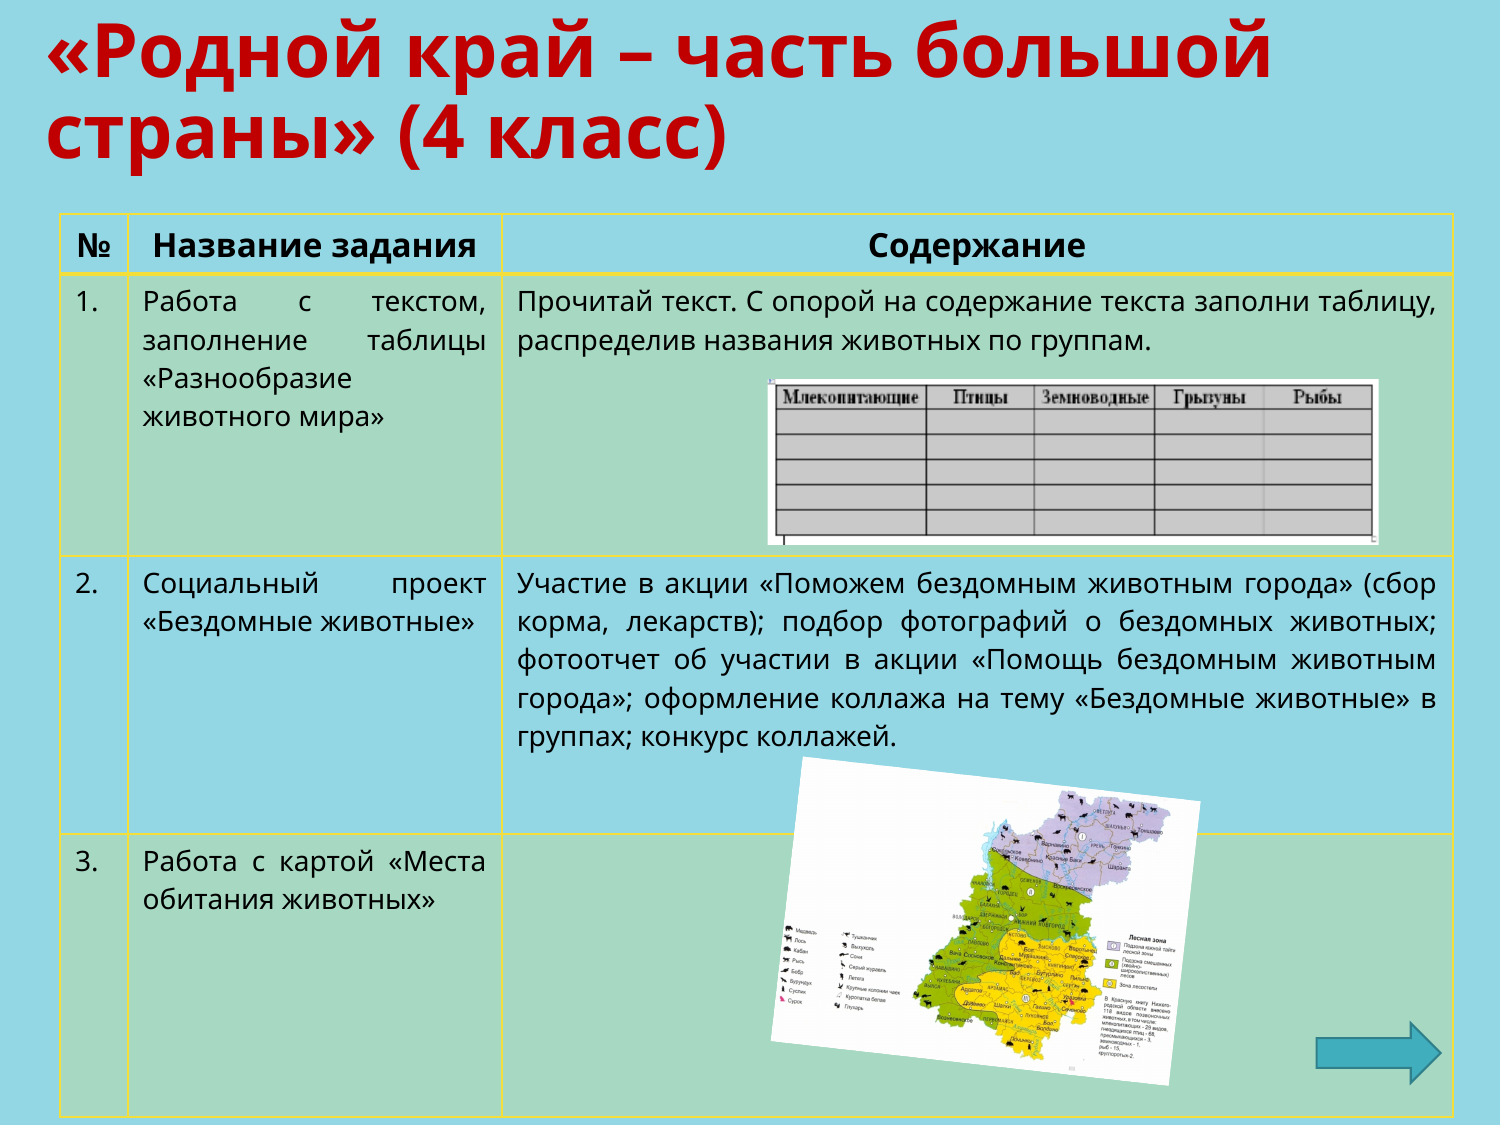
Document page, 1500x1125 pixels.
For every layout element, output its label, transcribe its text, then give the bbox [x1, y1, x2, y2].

text_box [1315, 1020, 1443, 1086]
table_header Содержание [503, 215, 1452, 272]
table_cell [503, 835, 1452, 1116]
table_cell Социальный проект «Бездомные животные» [129, 557, 501, 833]
table_cell 2. [61, 557, 127, 833]
table_cell Работа с текстом, заполнение таблицы «Разнообразие животного мира» [129, 276, 501, 555]
table_cell Прочитай текст. С опорой на содержание текста заполни таблицу, распределив названия животных по группам. [503, 276, 1452, 555]
table_header Название задания [129, 215, 501, 272]
table_cell 3. [61, 835, 127, 1116]
table_header № [61, 215, 127, 272]
title «Родной край – часть большой страны» (4 класс) [30, 0, 1478, 188]
picture [785, 777, 1186, 1065]
table_cell 1. [61, 276, 127, 555]
picture [767, 379, 1379, 545]
table_cell Участие в акции «Поможем бездомным животным города» (сбор корма, лекарств); подбор фотографий о бездомных животных; фотоотчет об участии в акции «Помощь бездомным животным города»; оформление коллажа на тему «Бездомные животные» в группах; конкурс коллажей. [503, 557, 1452, 833]
table_cell Работа с картой «Места обитания животных» [129, 835, 501, 1116]
